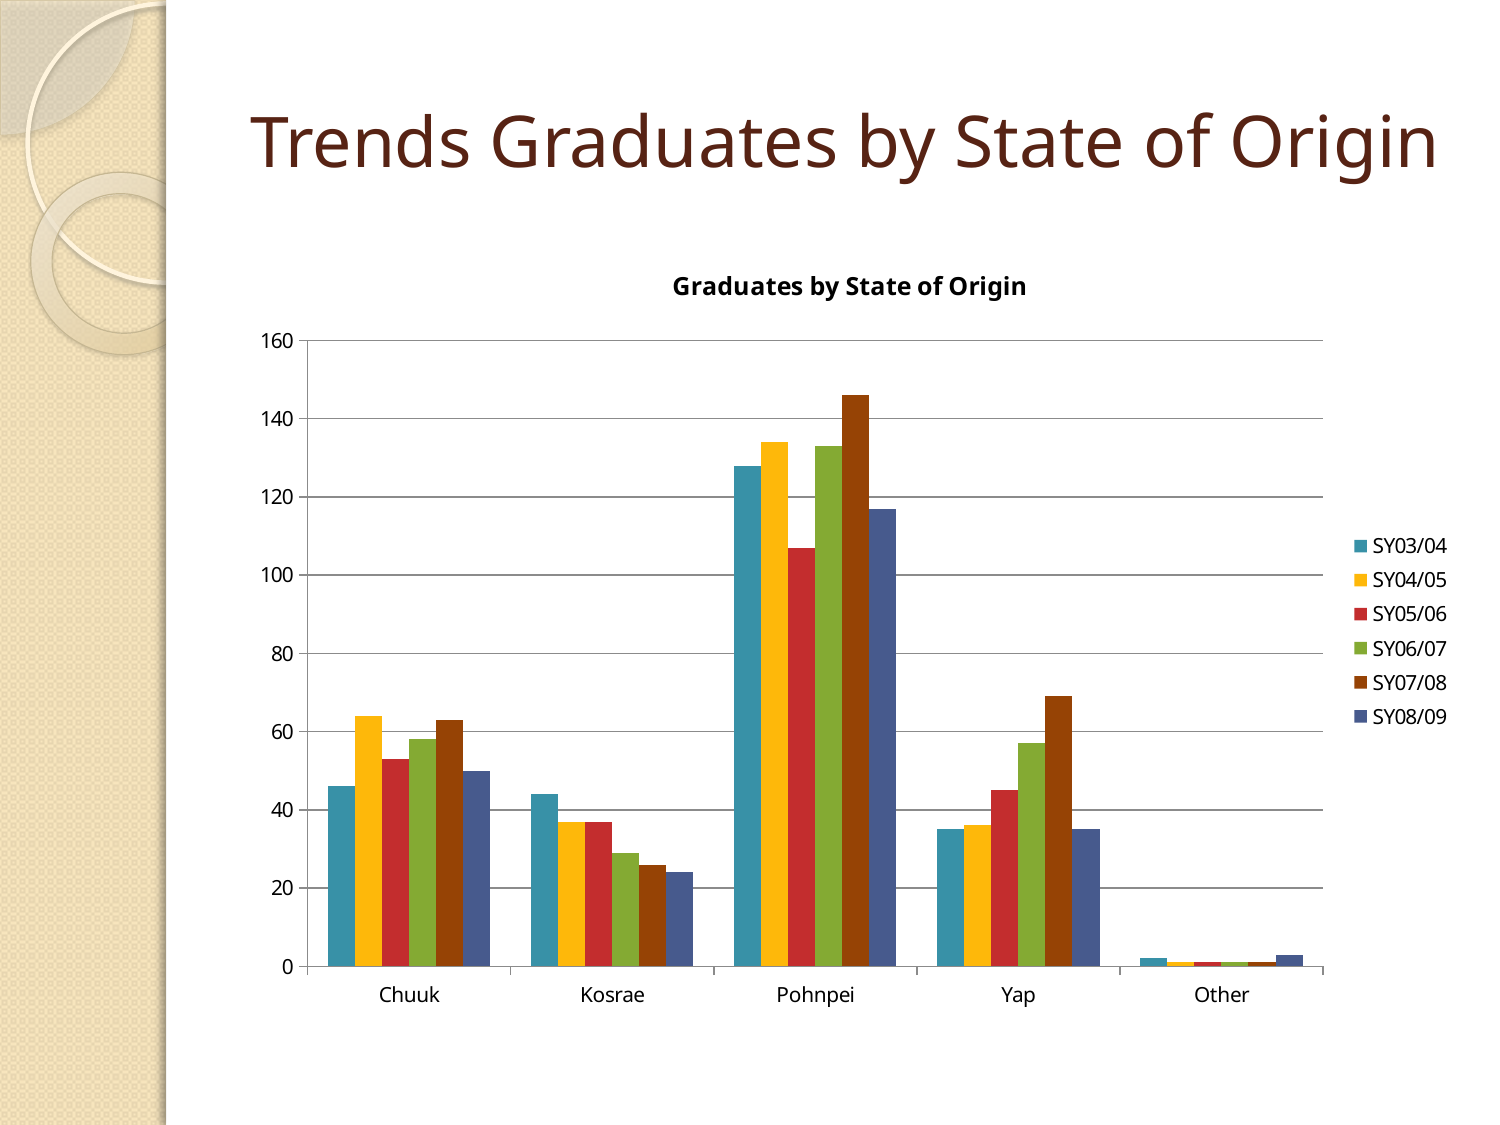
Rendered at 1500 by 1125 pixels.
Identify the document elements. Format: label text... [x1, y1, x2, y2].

title Trends Graduates by State of Origin [235, 45, 1466, 233]
chart [235, 237, 1466, 1026]
